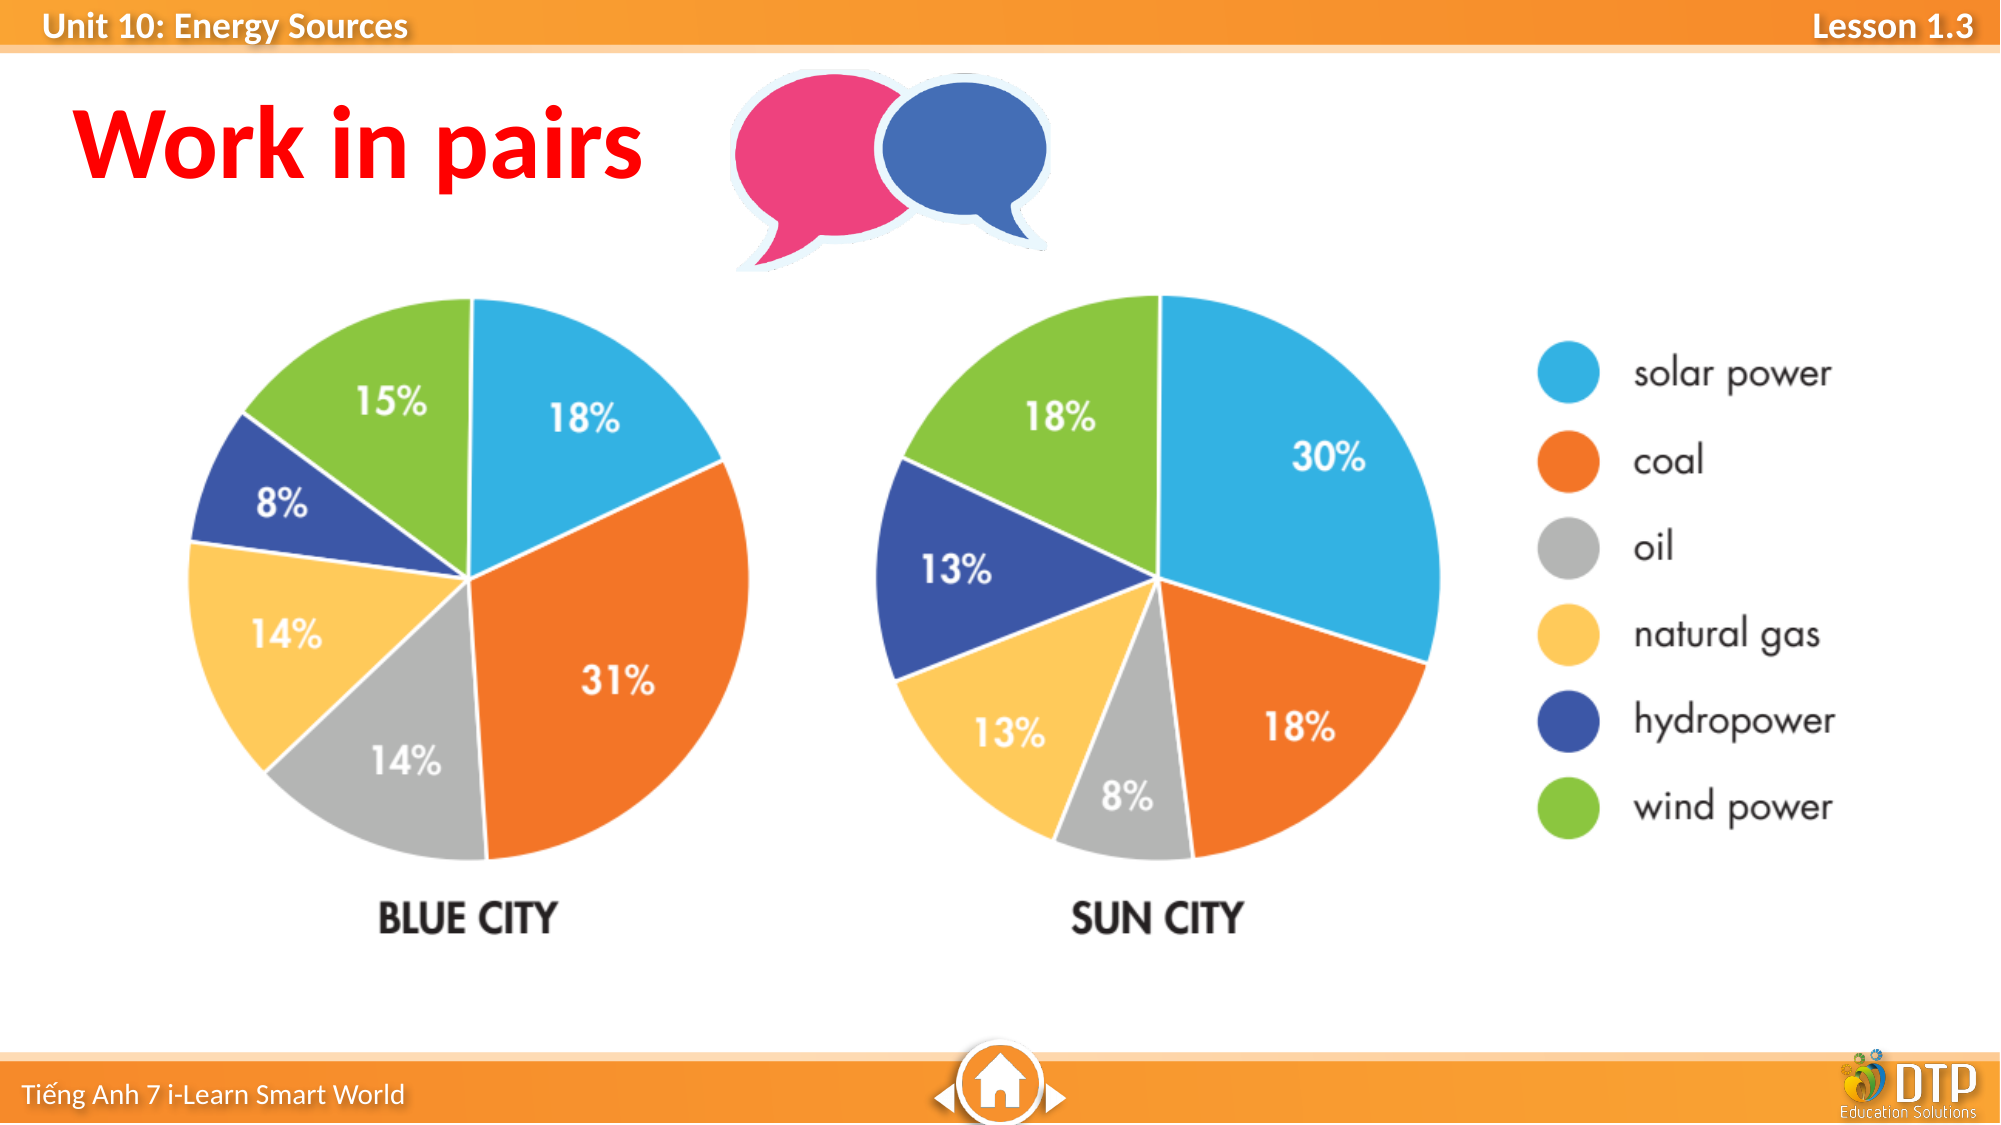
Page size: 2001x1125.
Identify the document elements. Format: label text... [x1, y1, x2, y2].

text_box Work in pairs [57, 67, 660, 207]
picture [0, 0, 2000, 1125]
